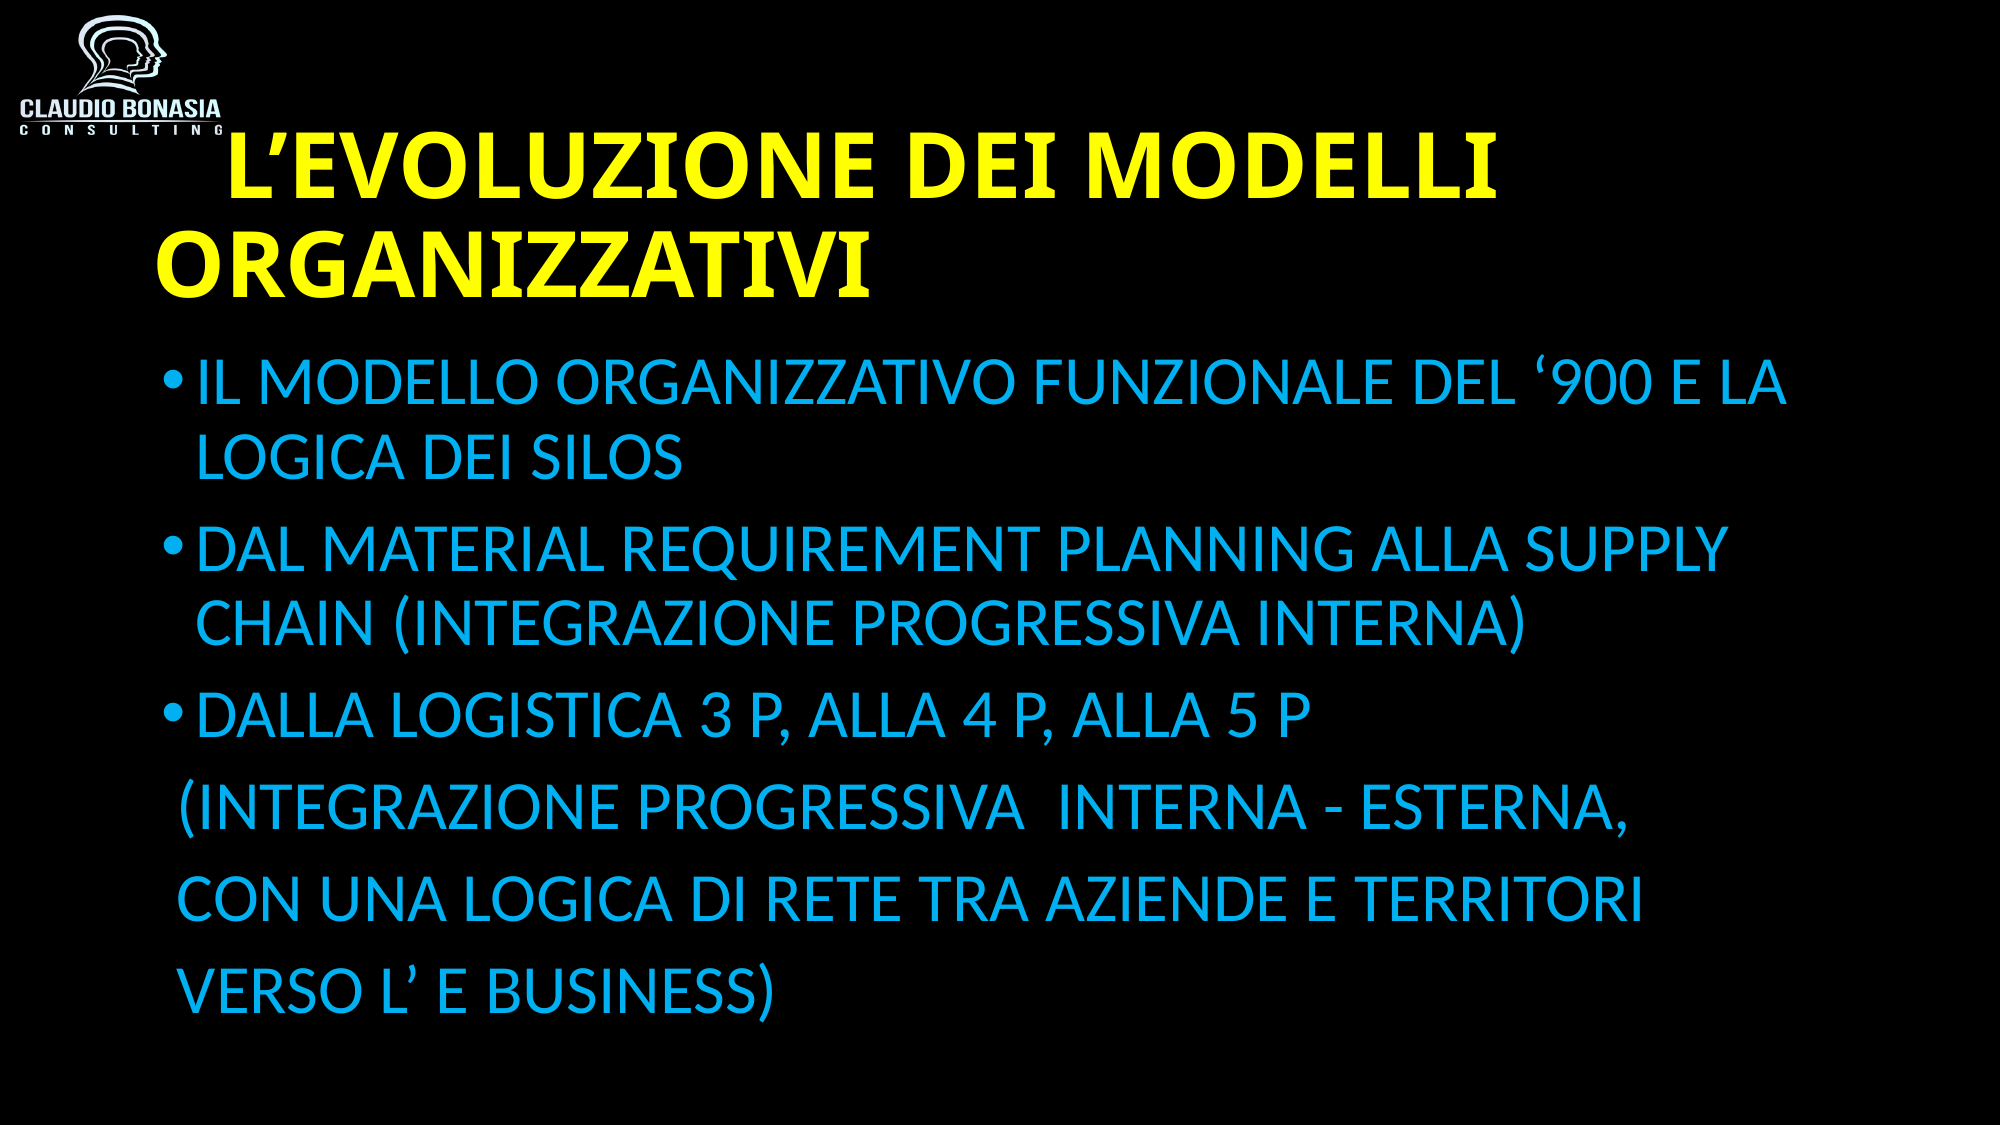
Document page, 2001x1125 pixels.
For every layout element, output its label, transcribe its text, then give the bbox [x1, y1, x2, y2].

list IL MODELLO ORGANIZZATIVO FUNZIONALE DEL ‘900 E LA LOGICA DEI SILOS DAL MATERIAL REQUIREMENT PLANNING ALLA SUPPLY CHAIN (INTEGRAZIONE PROGRESSIVA INTERNA) DALLA LOGISTICA 3 P, ALLA 4 P, ALLA 5 P (INTEGRAZIONE PROGRESSIVA INTERNA - ESTERNA, CON UNA LOGICA DI RETE TRA AZIENDE E TERRITORI VERSO L’ E BUSINESS) [146, 337, 1872, 1052]
picture [20, 15, 222, 135]
title L’EVOLUZIONE DEI MODELLI ORGANIZZATIVI [137, 59, 1863, 278]
